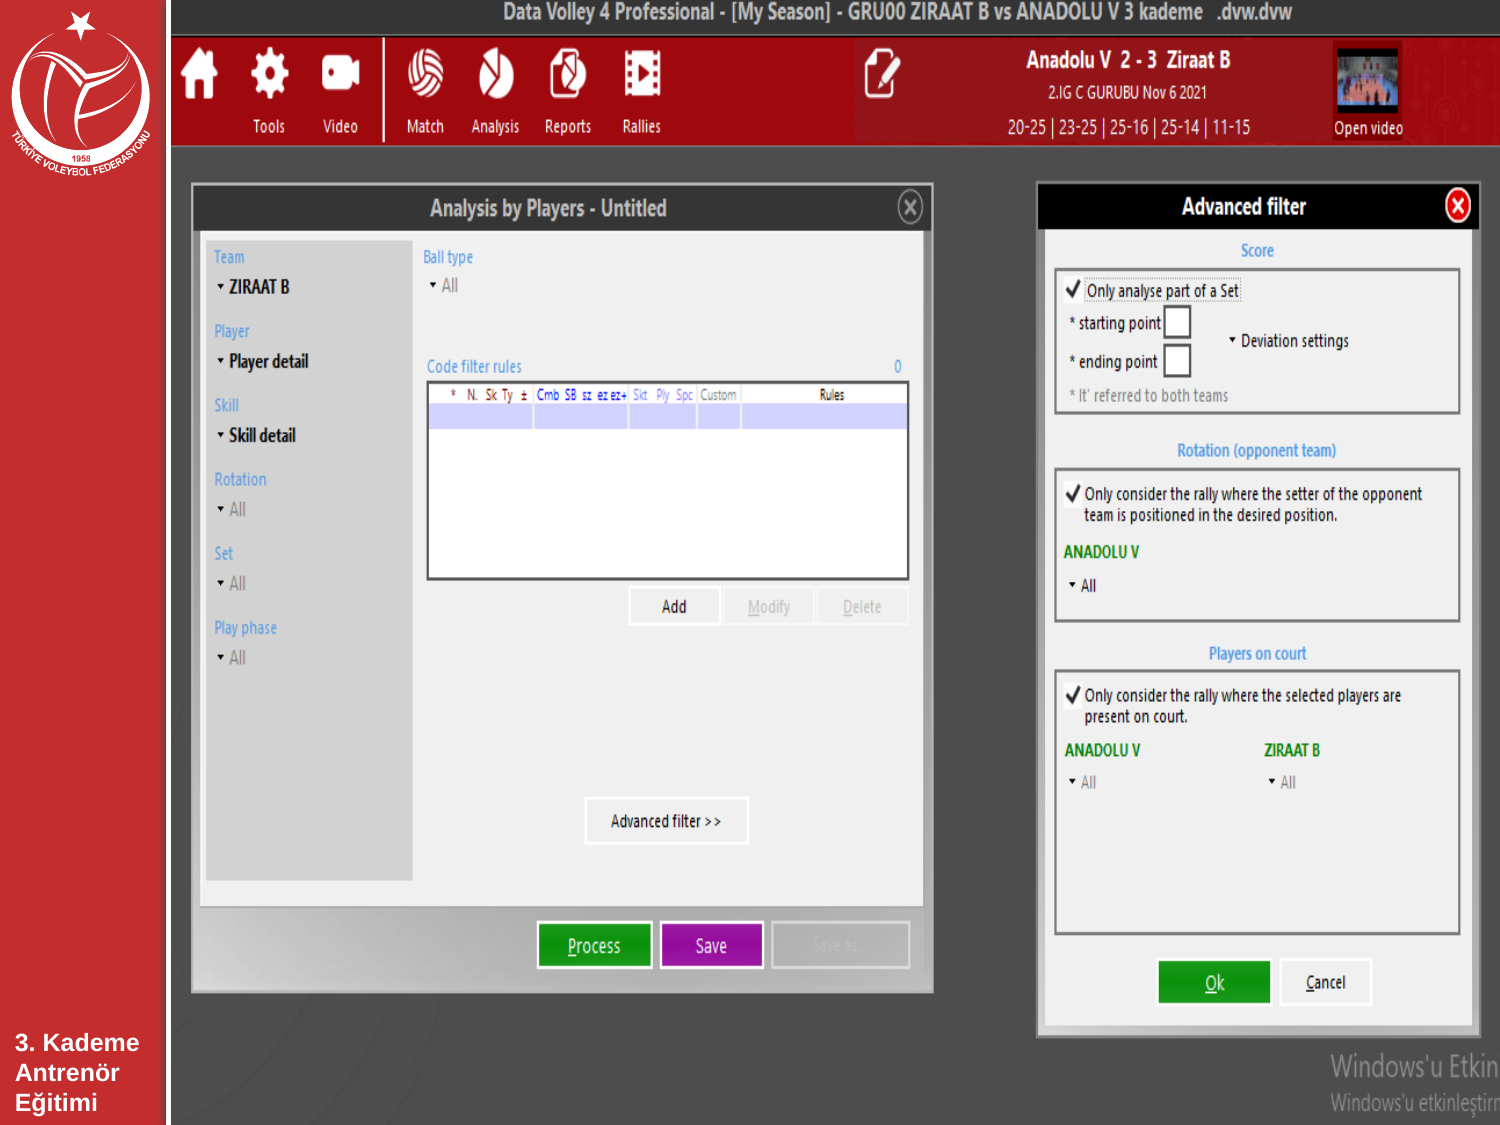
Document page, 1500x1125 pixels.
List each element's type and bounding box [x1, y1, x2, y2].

picture [170, 0, 1500, 1125]
